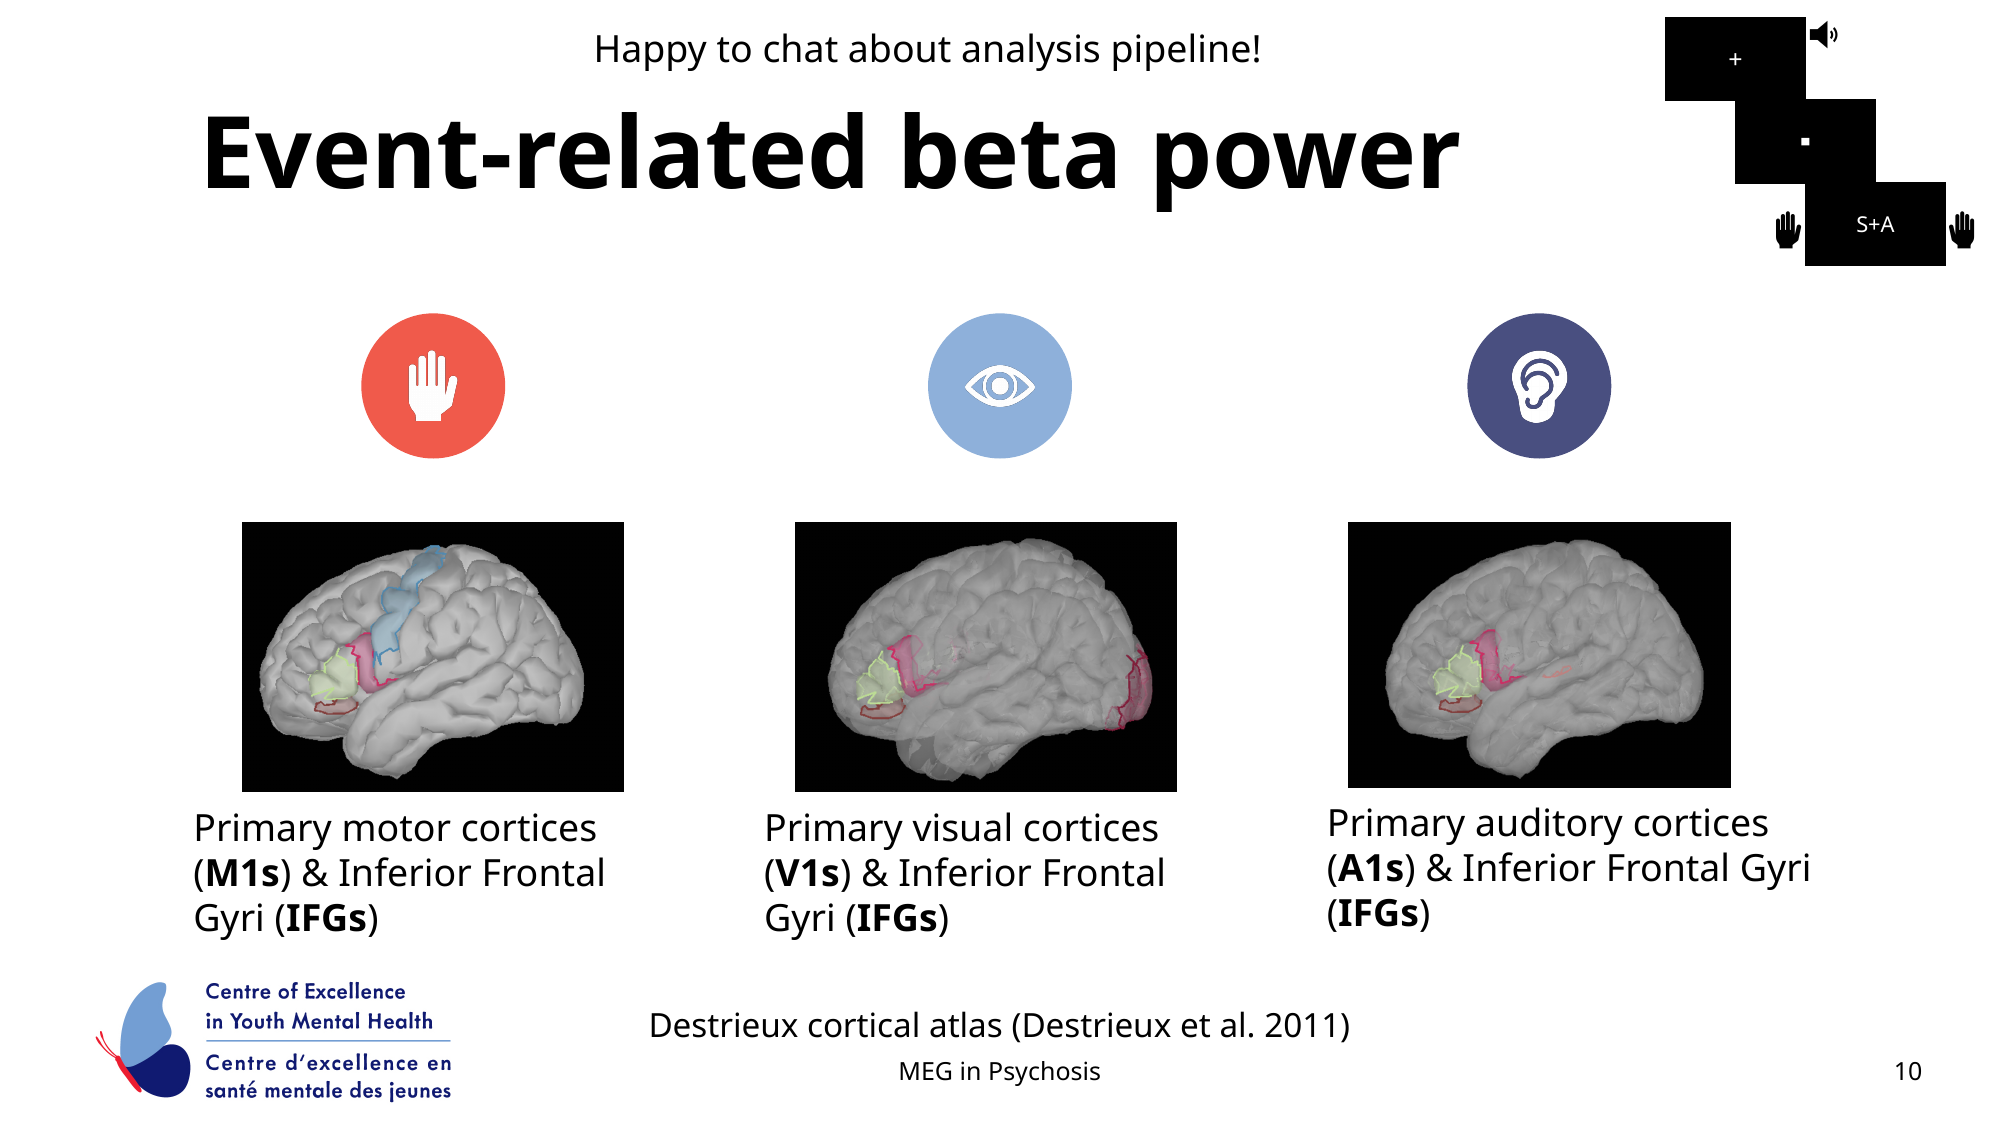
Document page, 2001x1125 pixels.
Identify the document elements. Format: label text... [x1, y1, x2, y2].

title Event-related beta power [184, 0, 1789, 218]
footer MEG in Psychosis [662, 1052, 1338, 1103]
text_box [928, 313, 1072, 459]
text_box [1665, 15, 1983, 266]
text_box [1467, 313, 1612, 459]
text_box Destrieux cortical atlas (Destrieux et al. 2011) [633, 997, 1367, 1052]
text_box Primary auditory cortices (A1s) & Inferior Frontal Gyri (IFGs) [1312, 791, 1862, 942]
text_box Happy to chat about analysis pipeline! [578, 17, 1277, 78]
picture [1348, 522, 1731, 788]
picture [86, 968, 470, 1117]
text_box Primary motor cortices (M1s) & Inferior Frontal Gyri (IFGs) [178, 796, 688, 947]
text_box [361, 313, 506, 459]
picture [795, 522, 1177, 792]
text_box Primary visual cortices (V1s) & Inferior Frontal Gyri (IFGs) [749, 796, 1251, 947]
slide_number 10 [1665, 1042, 1938, 1103]
picture [242, 522, 624, 792]
